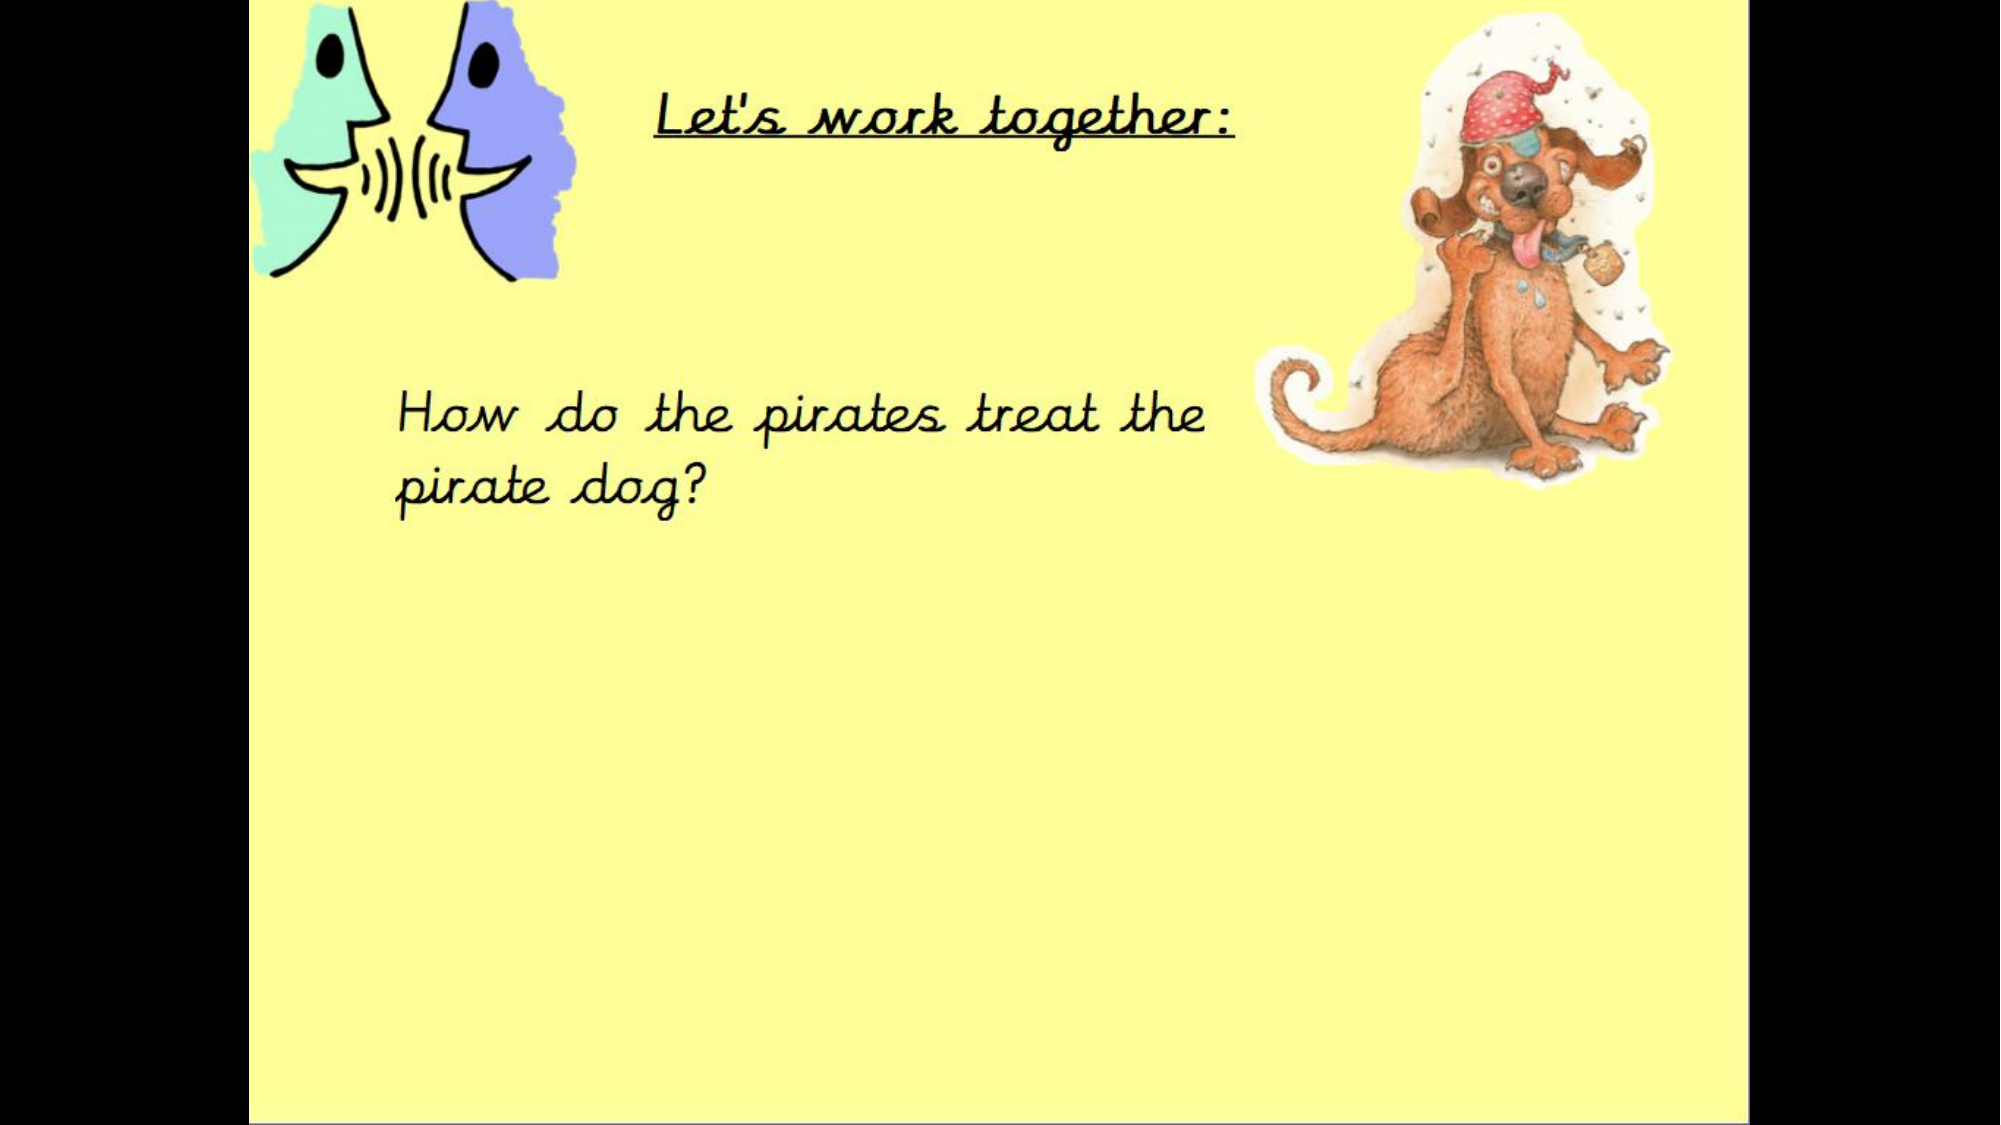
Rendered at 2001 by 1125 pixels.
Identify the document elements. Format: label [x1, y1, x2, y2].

picture [249, 0, 1750, 1125]
